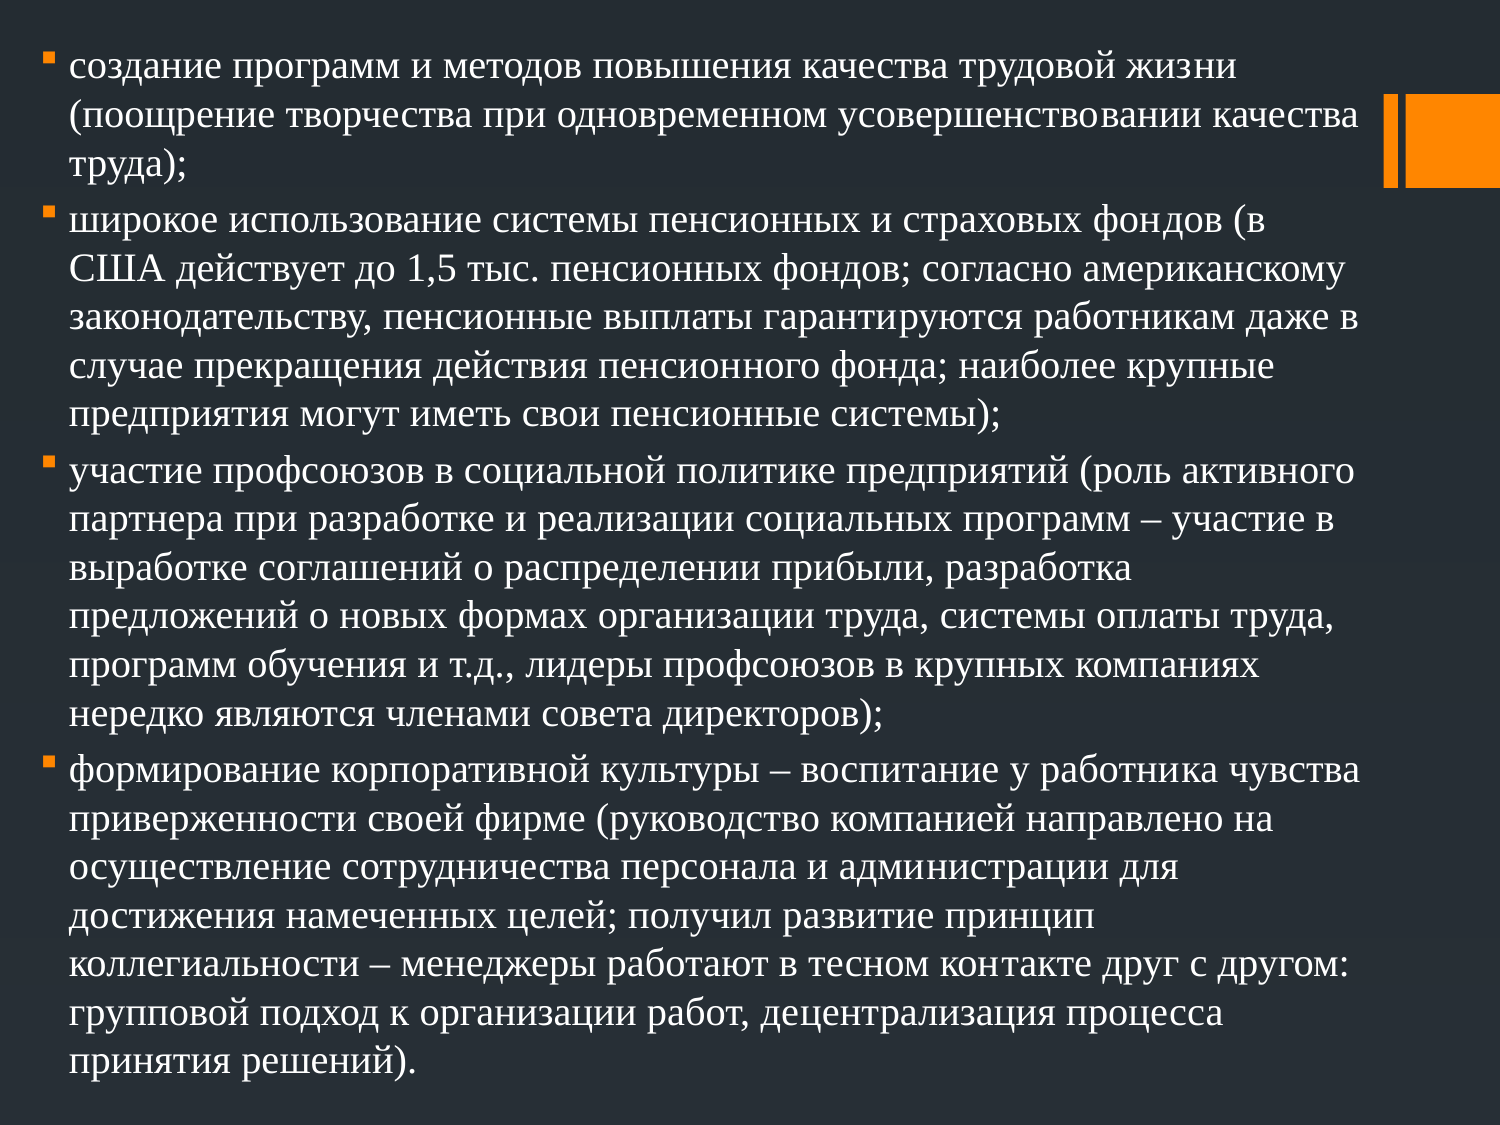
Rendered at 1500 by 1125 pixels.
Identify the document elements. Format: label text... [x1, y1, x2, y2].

list создание программ и методов повышения качества трудовой жиз­ни (поощрение творчества при одновременном усовершенство­вании качества труда); широкое использование системы пенсионных и страховых фон­дов (в США действует до 1,5 тыс. пенсионных фондов; согласно американскому законодательству, пенсионные выплаты гаранти­руются работникам даже в случае прекращения действия пенсион­ного фонда; наиболее крупные предприятия могут иметь свои пенсионные системы); участие профсоюзов в социальной политике предприятий (роль активного партнера при разработке и реализации социальных программ – участие в выработке соглашений о распределении прибыли, разработка предложений о новых формах организации труда, системы оплаты труда, программ обучения и т.д., лидеры профсоюзов в крупных компаниях нередко являются членами совета директоров); формирование корпоративной культуры – воспитание у работни­ка чувства приверженности своей фирме (руководство компанией направлено на осуществление сотрудничества персонала и адми­нистрации для достижения намеченных целей; получил развитие принцип коллегиальности – менеджеры работают в тесном кон­такте друг с другом: групповой подход к организации работ, де­централизация процесса принятия решений). [17, 30, 1377, 1106]
